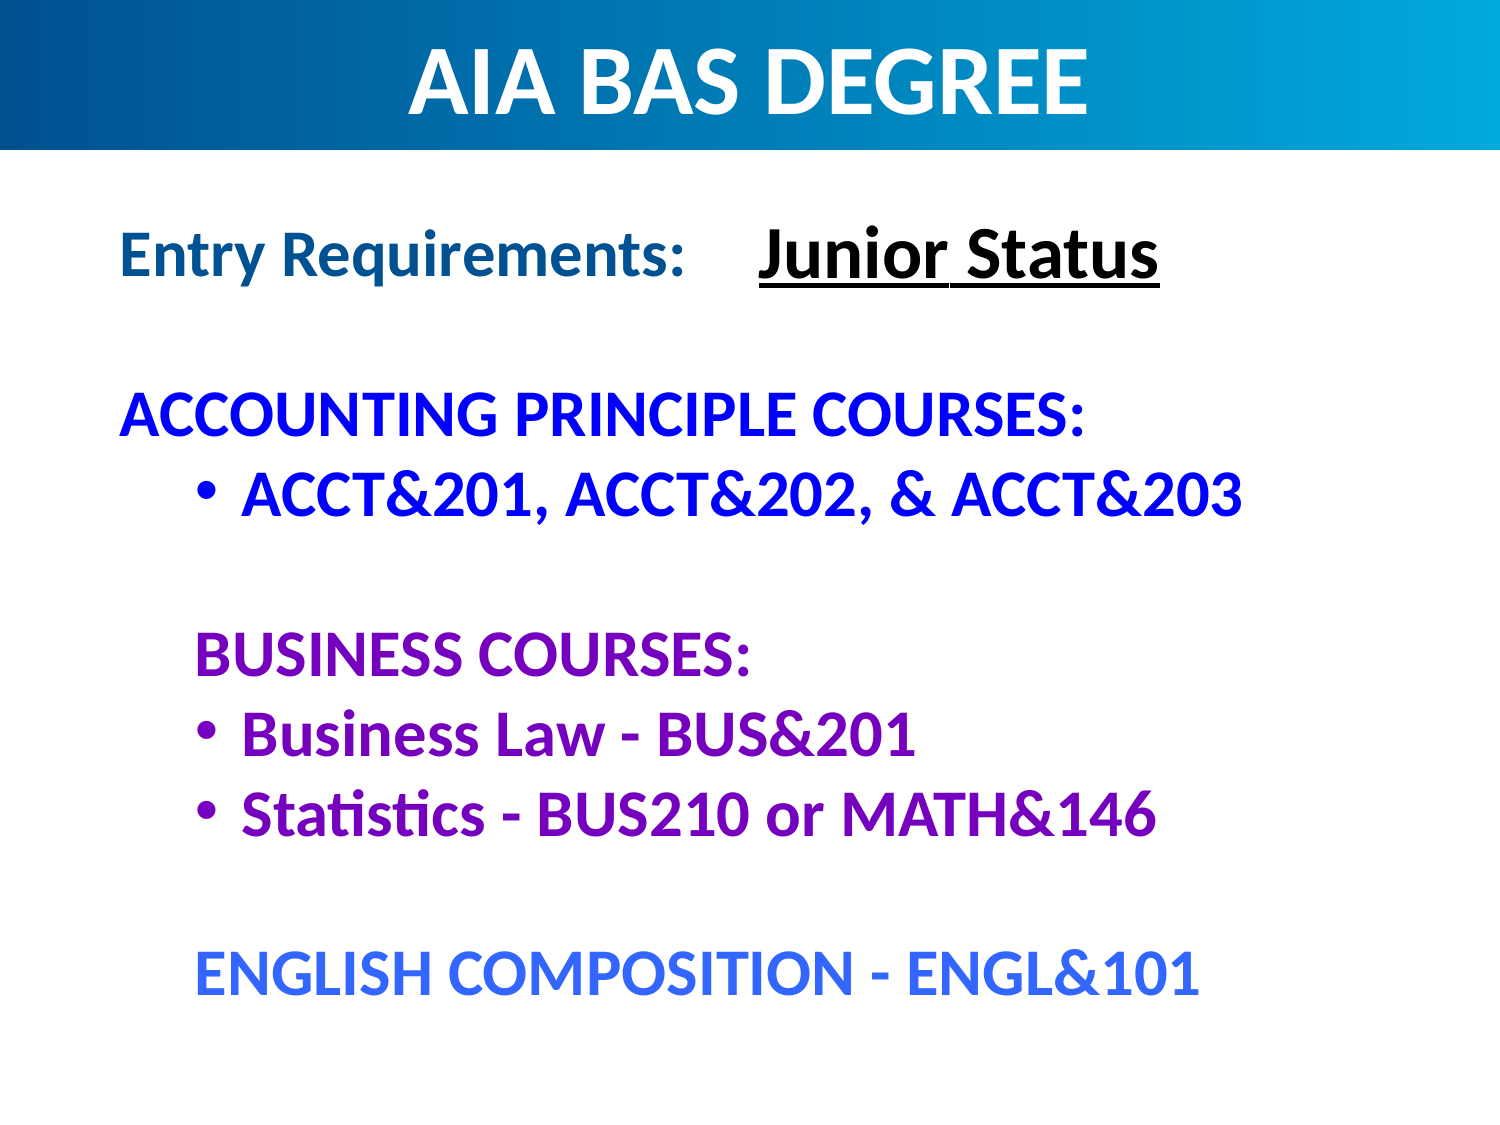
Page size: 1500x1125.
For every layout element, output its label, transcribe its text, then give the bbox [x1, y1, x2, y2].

text_box Junior Status [743, 196, 1175, 301]
text_box AIA BAS DEGREE [0, 6, 1500, 142]
text_box Entry Requirements: ACCOUNTING PRINCIPLE COURSES: ACCT&201, ACCT&202, & ACCT&203 BUSINESS COURSES: Business Law - BUS&201 Statistics - BUS210 or MATH&146 ENGLISH COMPOSITION - ENGL&101 [105, 202, 1424, 1017]
text_box [0, 0, 1500, 6]
text_box [0, 142, 1500, 151]
